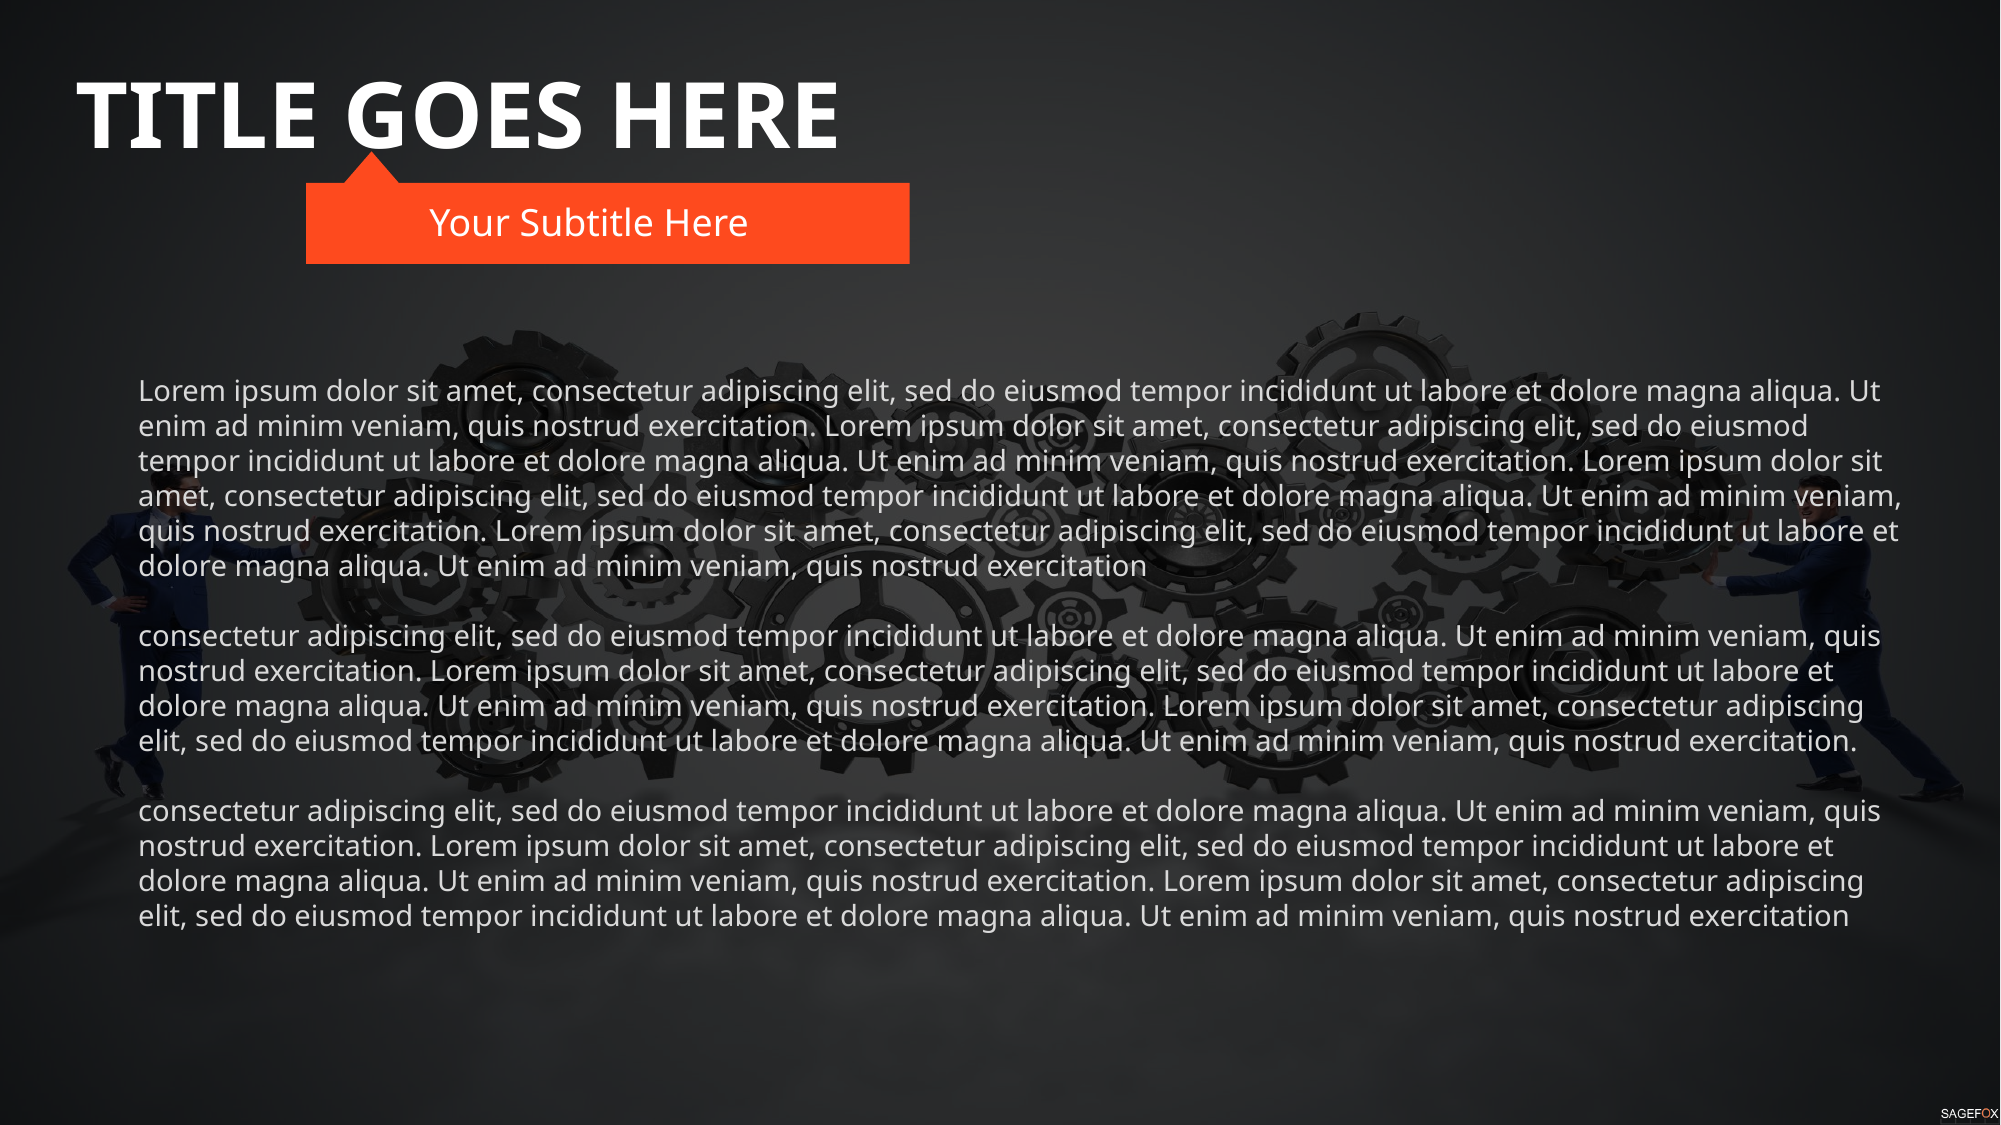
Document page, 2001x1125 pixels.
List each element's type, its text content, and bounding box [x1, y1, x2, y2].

picture [0, 0, 2001, 1125]
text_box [306, 151, 910, 264]
text_box TITLE GOES HERE [60, 49, 965, 175]
text_box Lorem ipsum dolor sit amet, consectetur adipiscing elit, sed do eiusmod tempor incididunt ut labore et dolore magna aliqua. Ut enim ad minim veniam, quis nostrud exercitation. Lorem ipsum dolor sit amet, consectetur adipiscing elit, sed do eiusmod tempor incididunt ut labore et dolore magna aliqua. Ut enim ad minim veniam, quis nostrud exercitation. Lorem ipsum dolor sit amet, consectetur adipiscing elit, sed do eiusmod tempor incididunt ut labore et dolore magna aliqua. Ut enim ad minim veniam, quis nostrud exercitation. Lorem ipsum dolor sit amet, consectetur adipiscing elit, sed do eiusmod tempor incididunt ut labore et dolore magna aliqua. Ut enim ad minim veniam, quis nostrud exercitation consectetur adipiscing elit, sed do eiusmod tempor incididunt ut labore et dolore magna aliqua. Ut enim ad minim veniam, quis nostrud exercitation. Lorem ipsum dolor sit amet, consectetur adipiscing elit, sed do eiusmod tempor incididunt ut labore et dolore magna aliqua. Ut enim ad minim veniam, quis nostrud exercitation. Lorem ipsum dolor sit amet, consectetur adipiscing elit, sed do eiusmod tempor incididunt ut labore et dolore magna aliqua. Ut enim ad minim veniam, quis nostrud exercitation. consectetur adipiscing elit, sed do eiusmod tempor incididunt ut labore et dolore magna aliqua. Ut enim ad minim veniam, quis nostrud exercitation. Lorem ipsum dolor sit amet, consectetur adipiscing elit, sed do eiusmod tempor incididunt ut labore et dolore magna aliqua. Ut enim ad minim veniam, quis nostrud exercitation. Lorem ipsum dolor sit amet, consectetur adipiscing elit, sed do eiusmod tempor incididunt ut labore et dolore magna aliqua. Ut enim ad minim veniam, quis nostrud exercitation [123, 365, 1930, 940]
